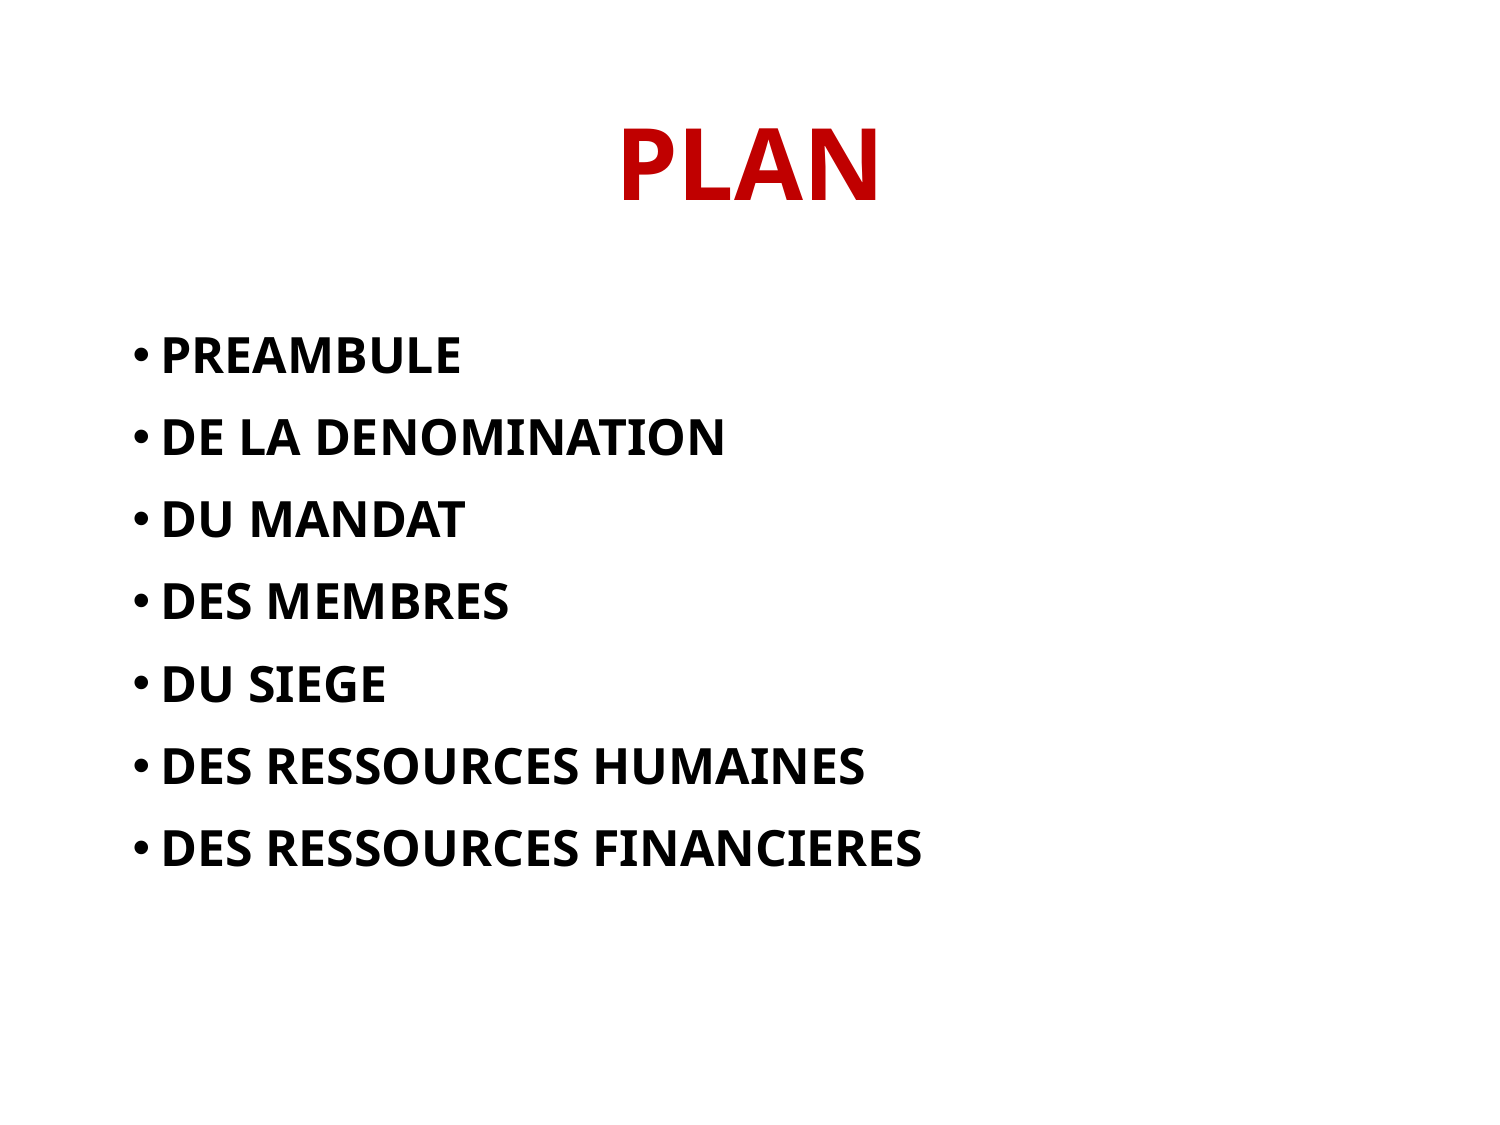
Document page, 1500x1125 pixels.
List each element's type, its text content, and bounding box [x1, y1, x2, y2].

title PLAN [103, 59, 1397, 278]
list PREAMBULE DE LA DENOMINATION DU MANDAT DES MEMBRES DU SIEGE DES RESSOURCES HUMAINES DES RESSOURCES FINANCIERES [117, 322, 1412, 964]
